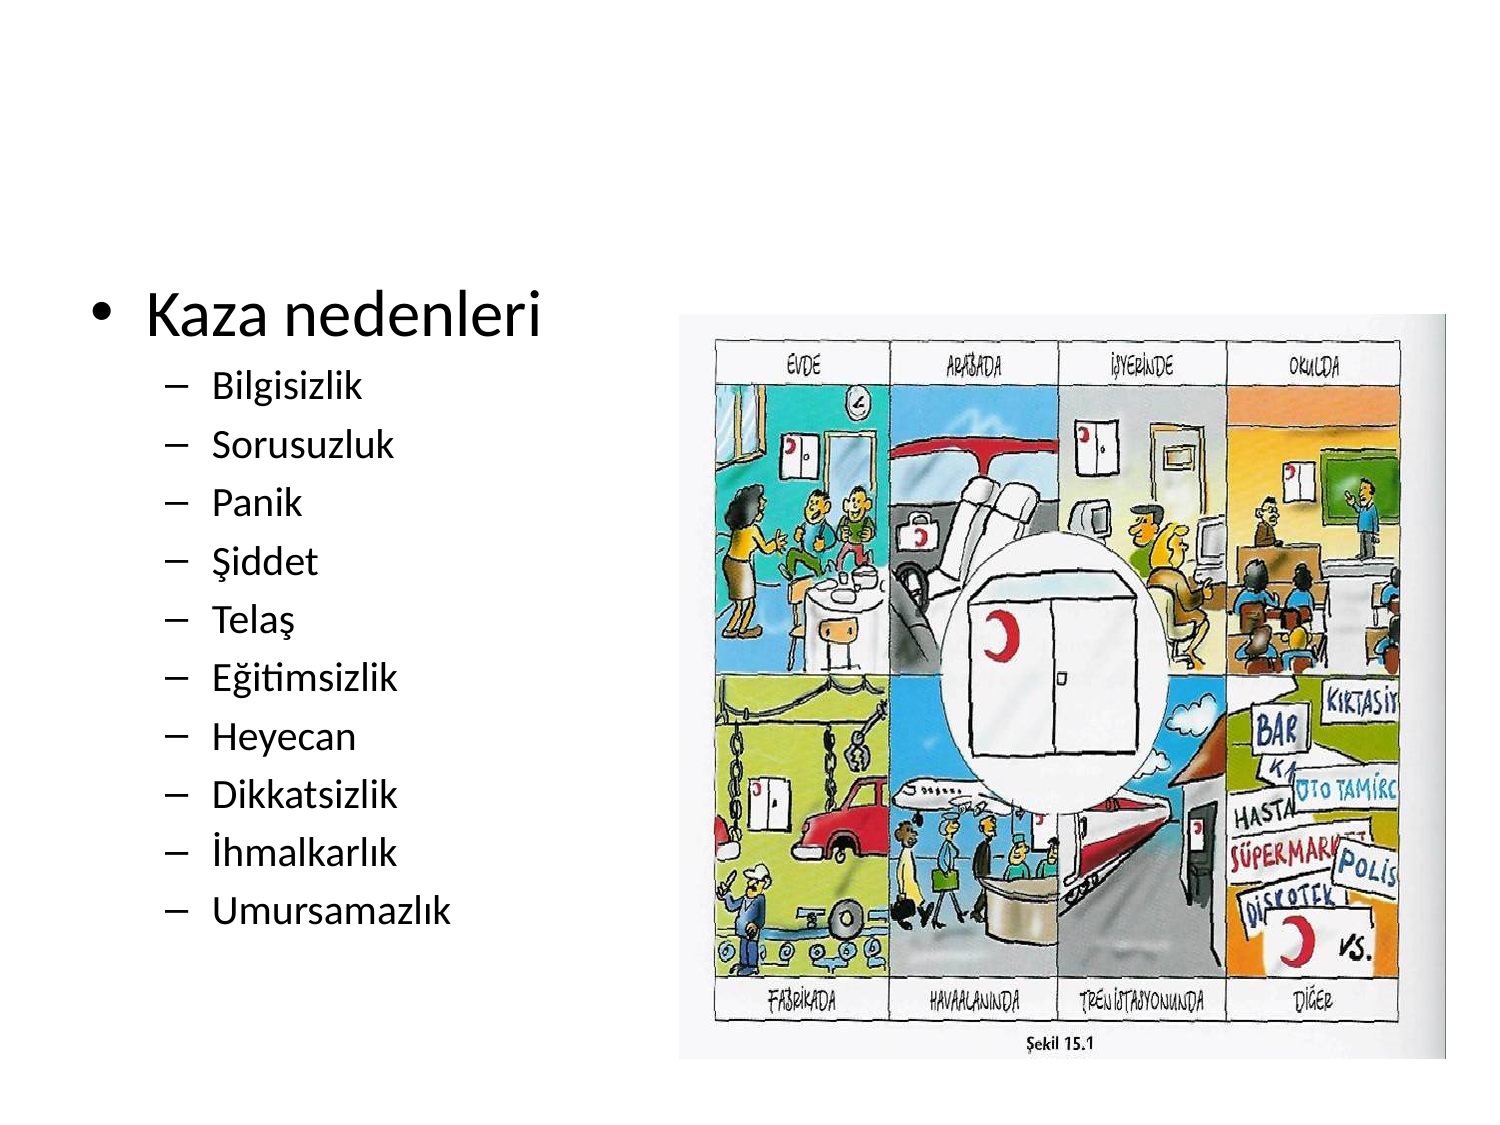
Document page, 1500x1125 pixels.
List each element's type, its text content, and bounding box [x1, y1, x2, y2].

list Kaza nedenleri Bilgisizlik Sorusuzluk Panik Şiddet Telaş Eğitimsizlik Heyecan Dikkatsizlik İhmalkarlık Umursamazlık [75, 262, 1425, 1005]
picture [678, 314, 1446, 1059]
